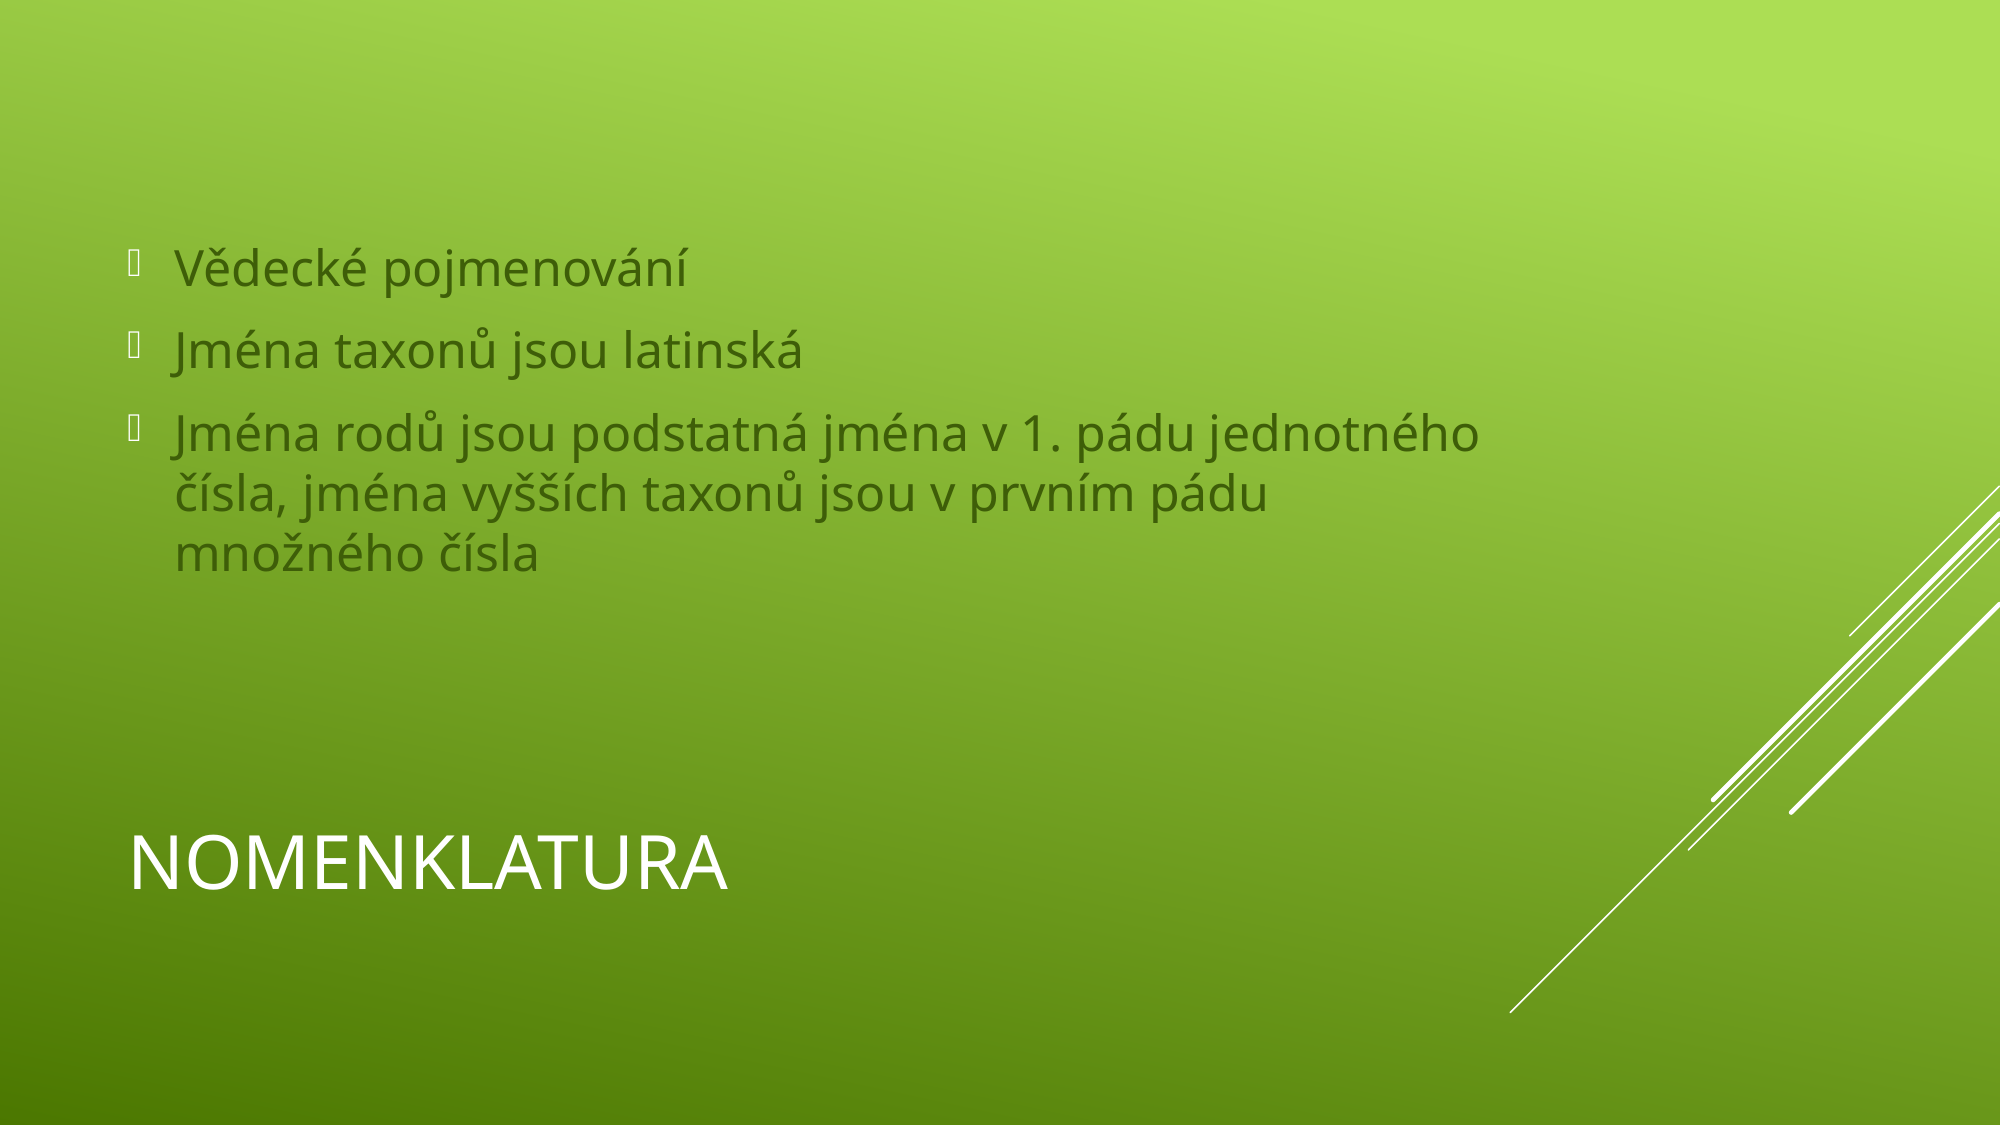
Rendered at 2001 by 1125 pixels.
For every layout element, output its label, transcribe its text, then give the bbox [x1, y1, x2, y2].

title Nomenklatura [112, 736, 1513, 984]
list Vědecké pojmenování Jména taxonů jsou latinská Jména rodů jsou podstatná jména v 1. pádu jednotného čísla, jména vyšších taxonů jsou v prvním pádu množného čísla [112, 112, 1513, 706]
